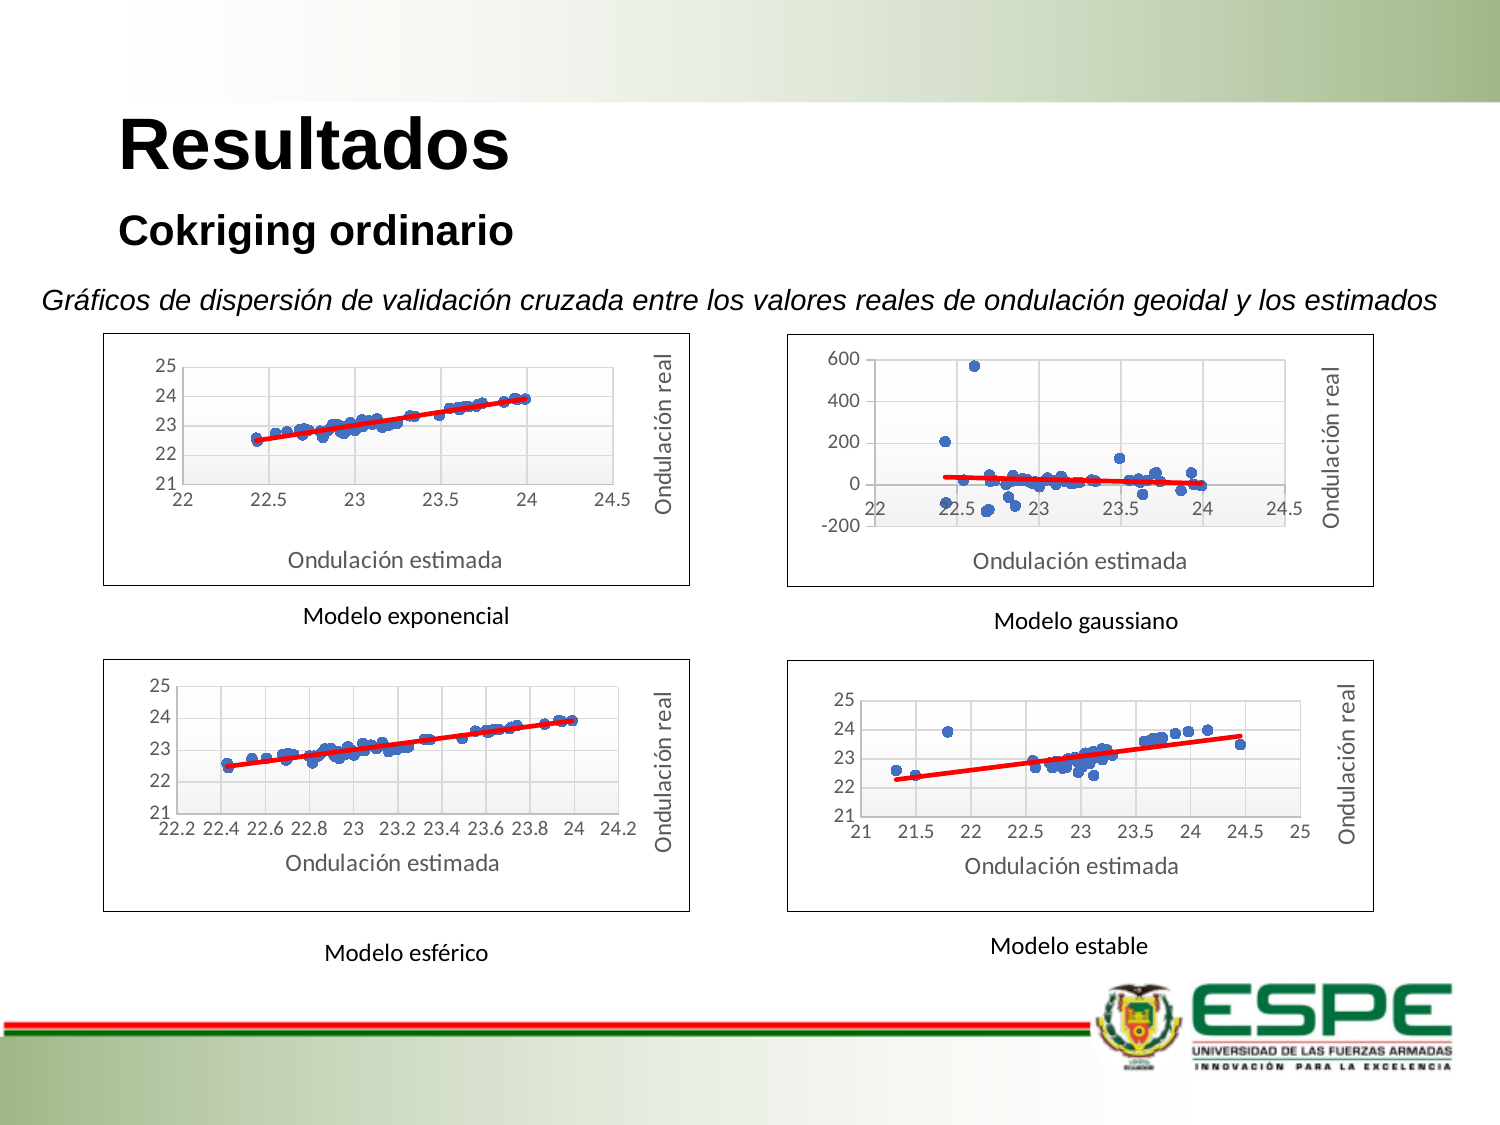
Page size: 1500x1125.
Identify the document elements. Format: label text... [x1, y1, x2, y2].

text_box Modelo gaussiano [926, 597, 1247, 642]
chart [103, 333, 690, 586]
list Cokriging ordinario [103, 201, 1397, 263]
text_box Modelo exponencial [227, 592, 587, 638]
chart [103, 659, 690, 912]
text_box Modelo esférico [263, 928, 550, 974]
title Resultados [103, 59, 1397, 201]
text_box Modelo estable [926, 922, 1213, 967]
chart [787, 334, 1374, 587]
text_box Gráficos de dispersión de validación cruzada entre los valores reales de ondulación geoidal y los estimados [26, 273, 1474, 324]
chart [787, 660, 1374, 912]
